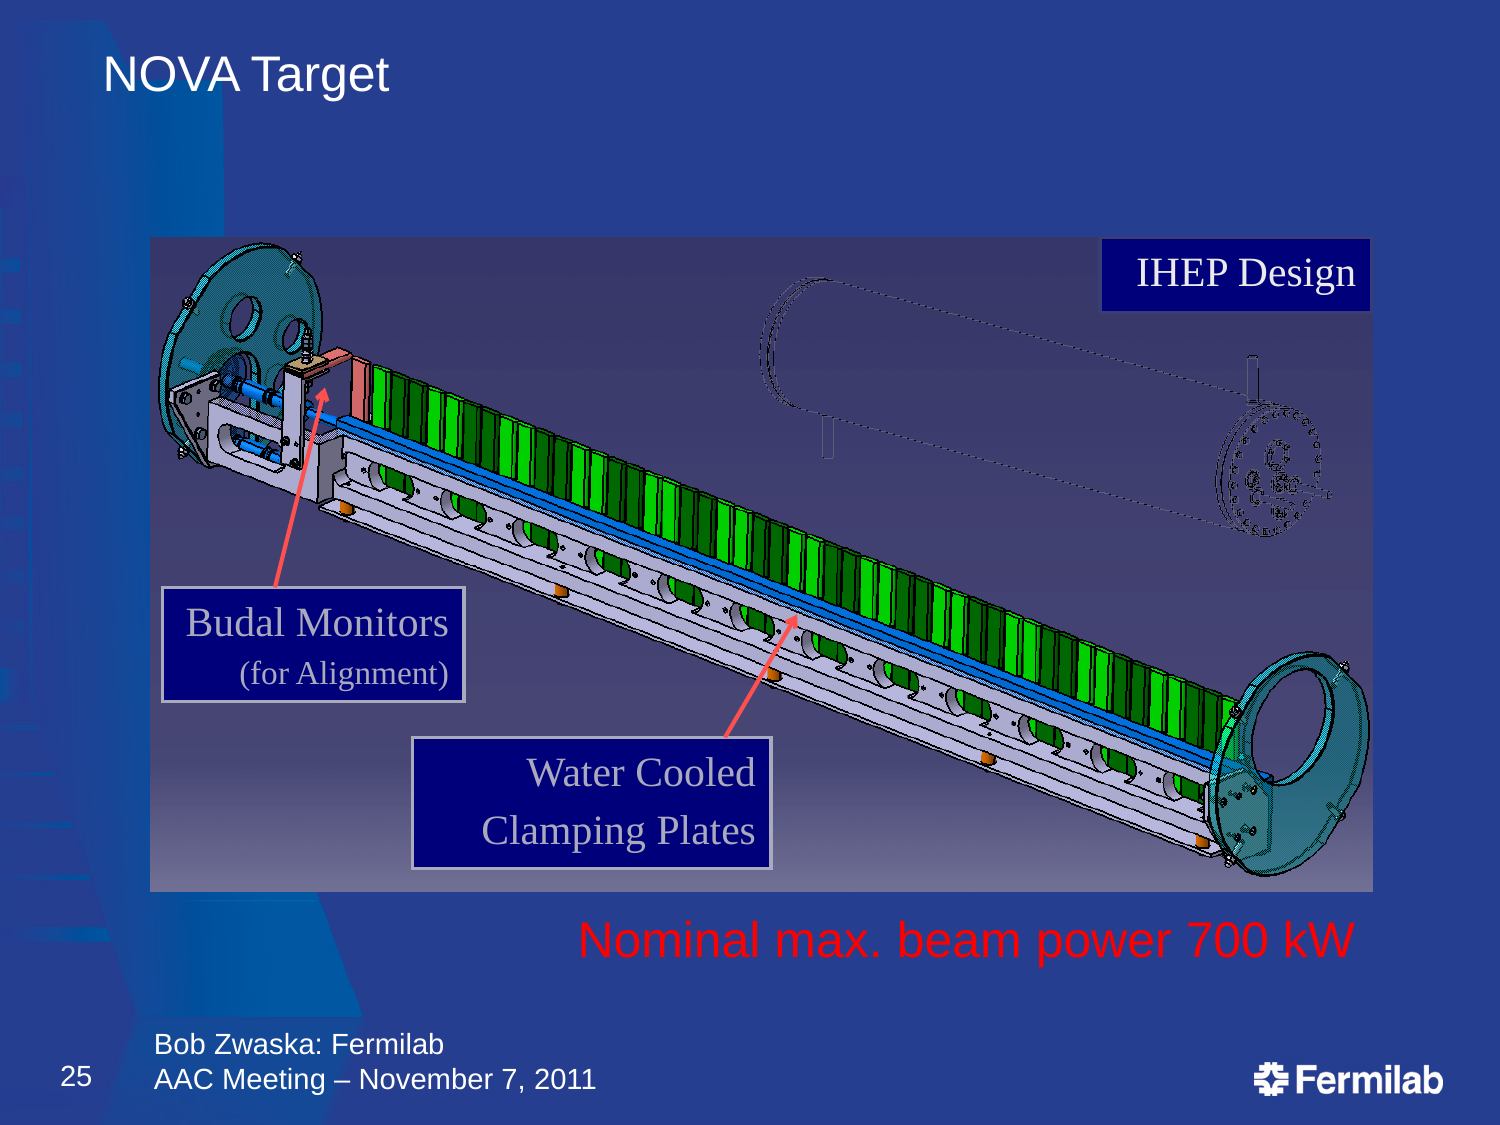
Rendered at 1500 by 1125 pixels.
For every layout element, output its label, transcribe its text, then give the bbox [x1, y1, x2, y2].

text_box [699, 639, 823, 713]
title NOVA Target [87, 18, 1438, 125]
list Nominal max. beam power 700 kW [562, 899, 1438, 976]
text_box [199, 462, 401, 513]
picture [0, 0, 1500, 1125]
